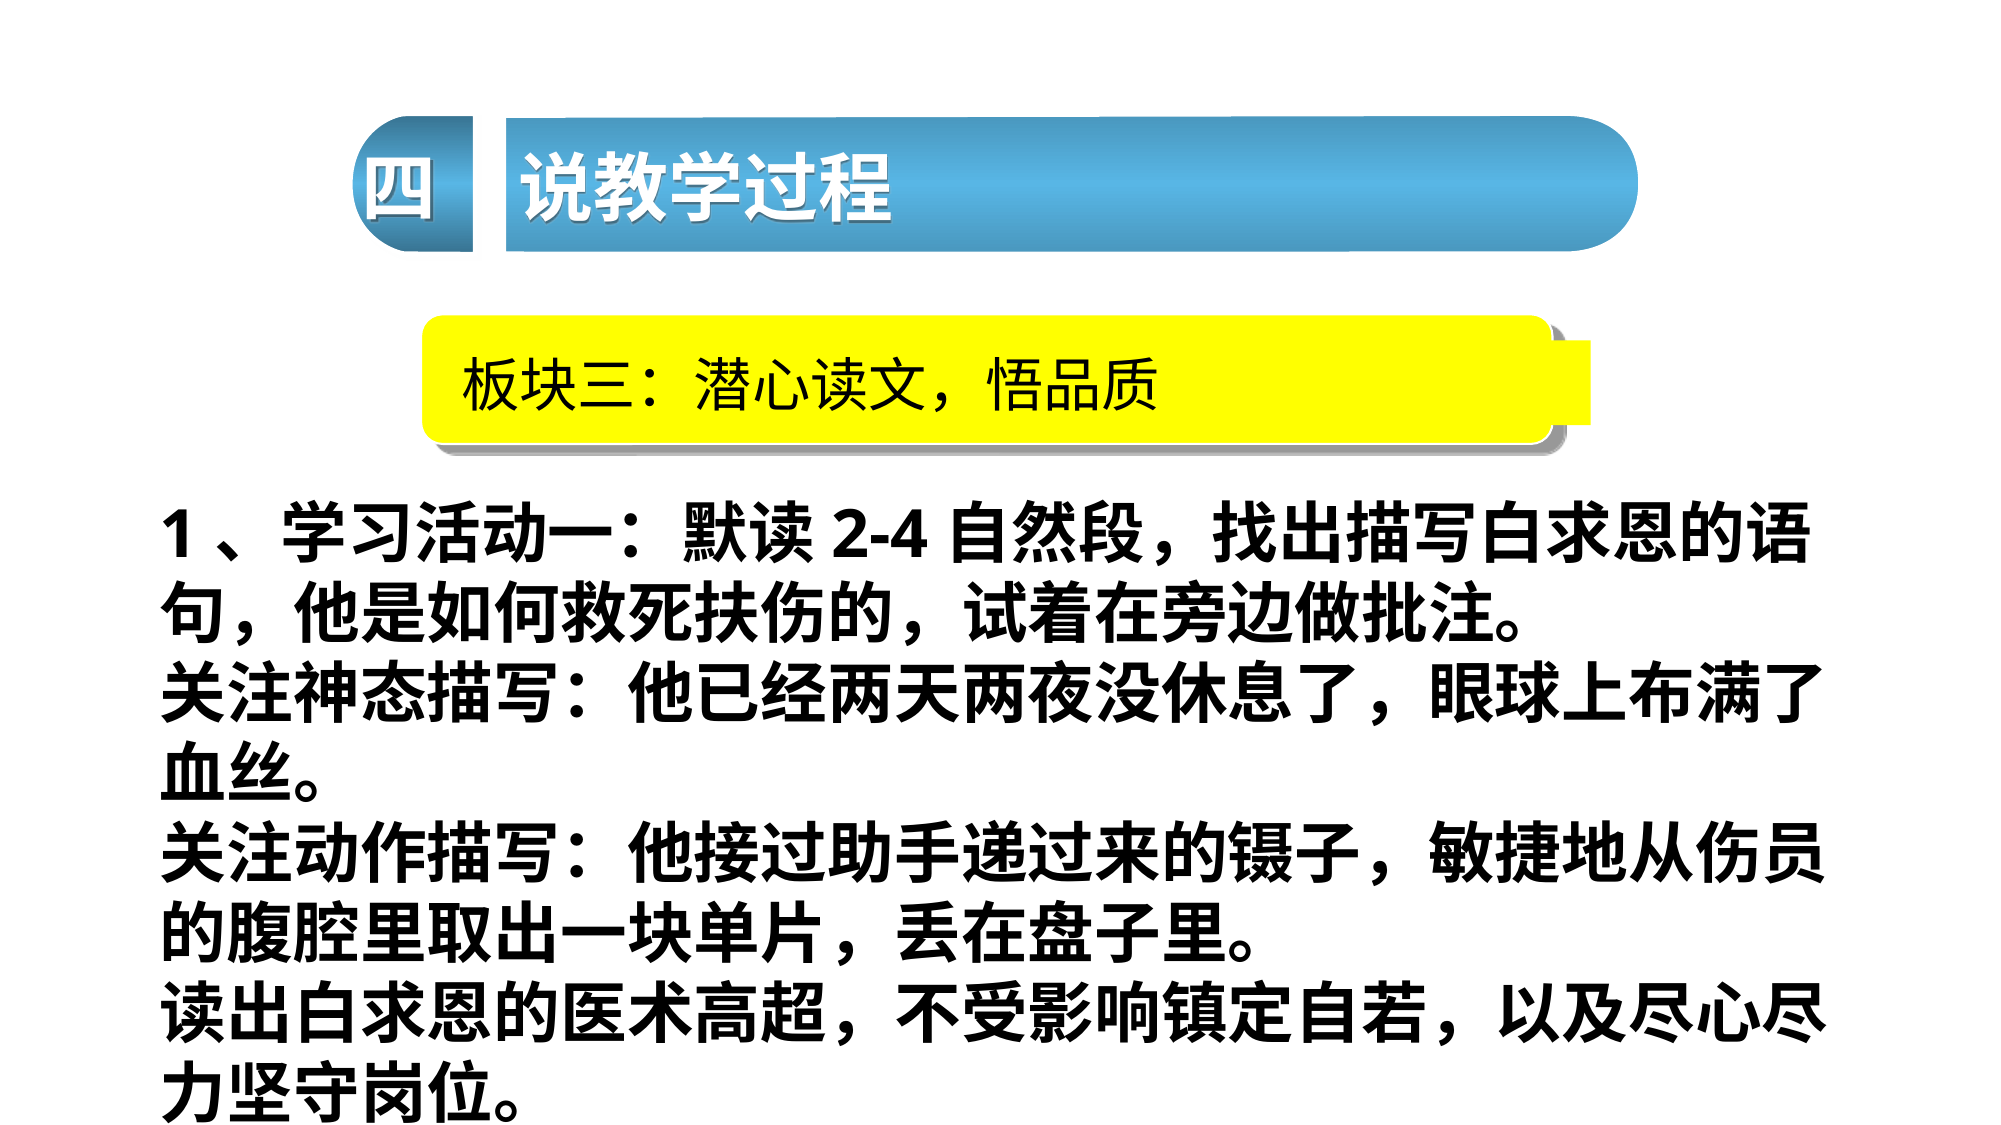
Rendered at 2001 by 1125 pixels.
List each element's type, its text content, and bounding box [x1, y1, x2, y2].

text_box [421, 314, 1591, 444]
text_box [503, 113, 1641, 254]
text_box [369, 113, 476, 133]
text_box [375, 240, 476, 255]
text_box 1、学习活动一：默读2-4自然段，找出描写白求恩的语句，他是如何救死扶伤的，试着在旁边做批注。 关注神态描写：他已经两天两夜没休息了，眼球上布满了血丝。 关注动作描写：他接过助手递过来的镊子，敏捷地从伤员的腹腔里取出一块单片，丢在盘子里。 读出白求恩的医术高超，不受影响镇定自若，以及尽心尽力坚守岗位。 [145, 483, 1892, 1125]
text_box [326, 133, 1235, 240]
